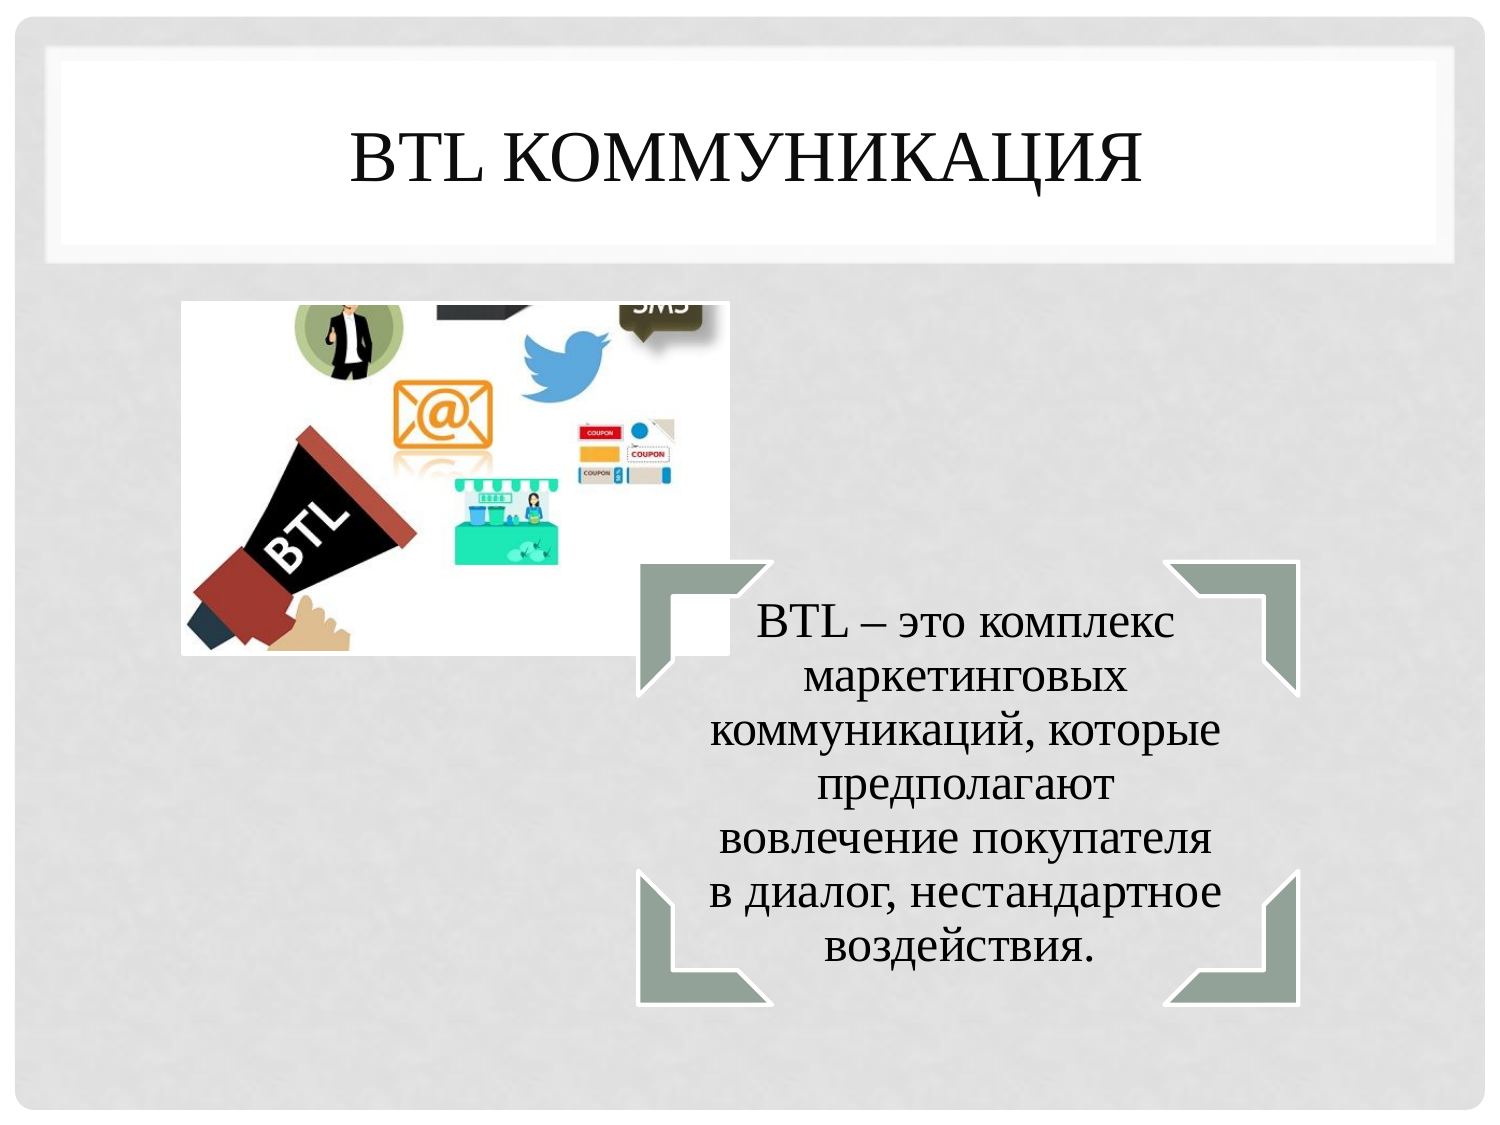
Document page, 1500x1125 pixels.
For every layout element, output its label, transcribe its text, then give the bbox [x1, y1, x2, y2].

title BTL коммуникация [69, 66, 1425, 238]
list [74, 287, 1426, 1006]
